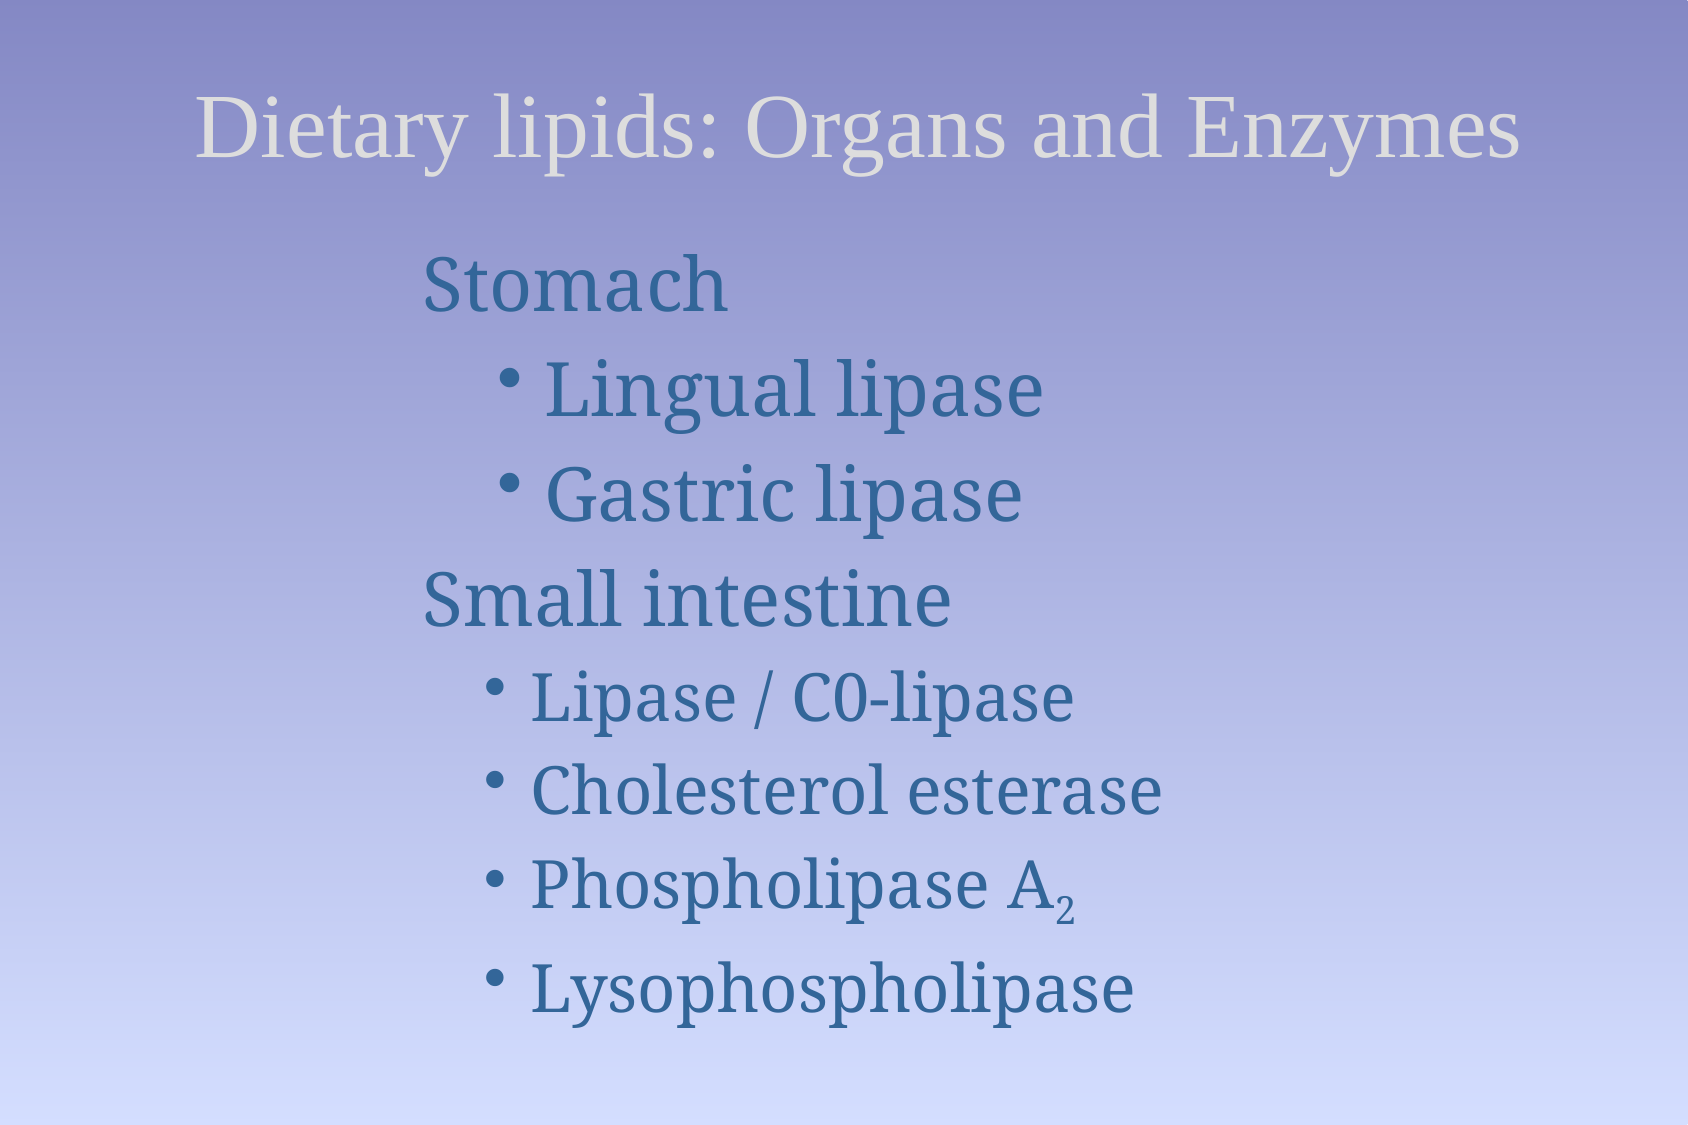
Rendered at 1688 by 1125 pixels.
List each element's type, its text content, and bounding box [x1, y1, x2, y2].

list Stomach Lingual lipase Gastric lipase Small intestine Lipase / C0-lipase Cholesterol esterase Phospholipase A2 Lysophospholipase [393, 228, 1282, 1063]
title Dietary lipids: Organs and Enzymes [138, 21, 1582, 220]
